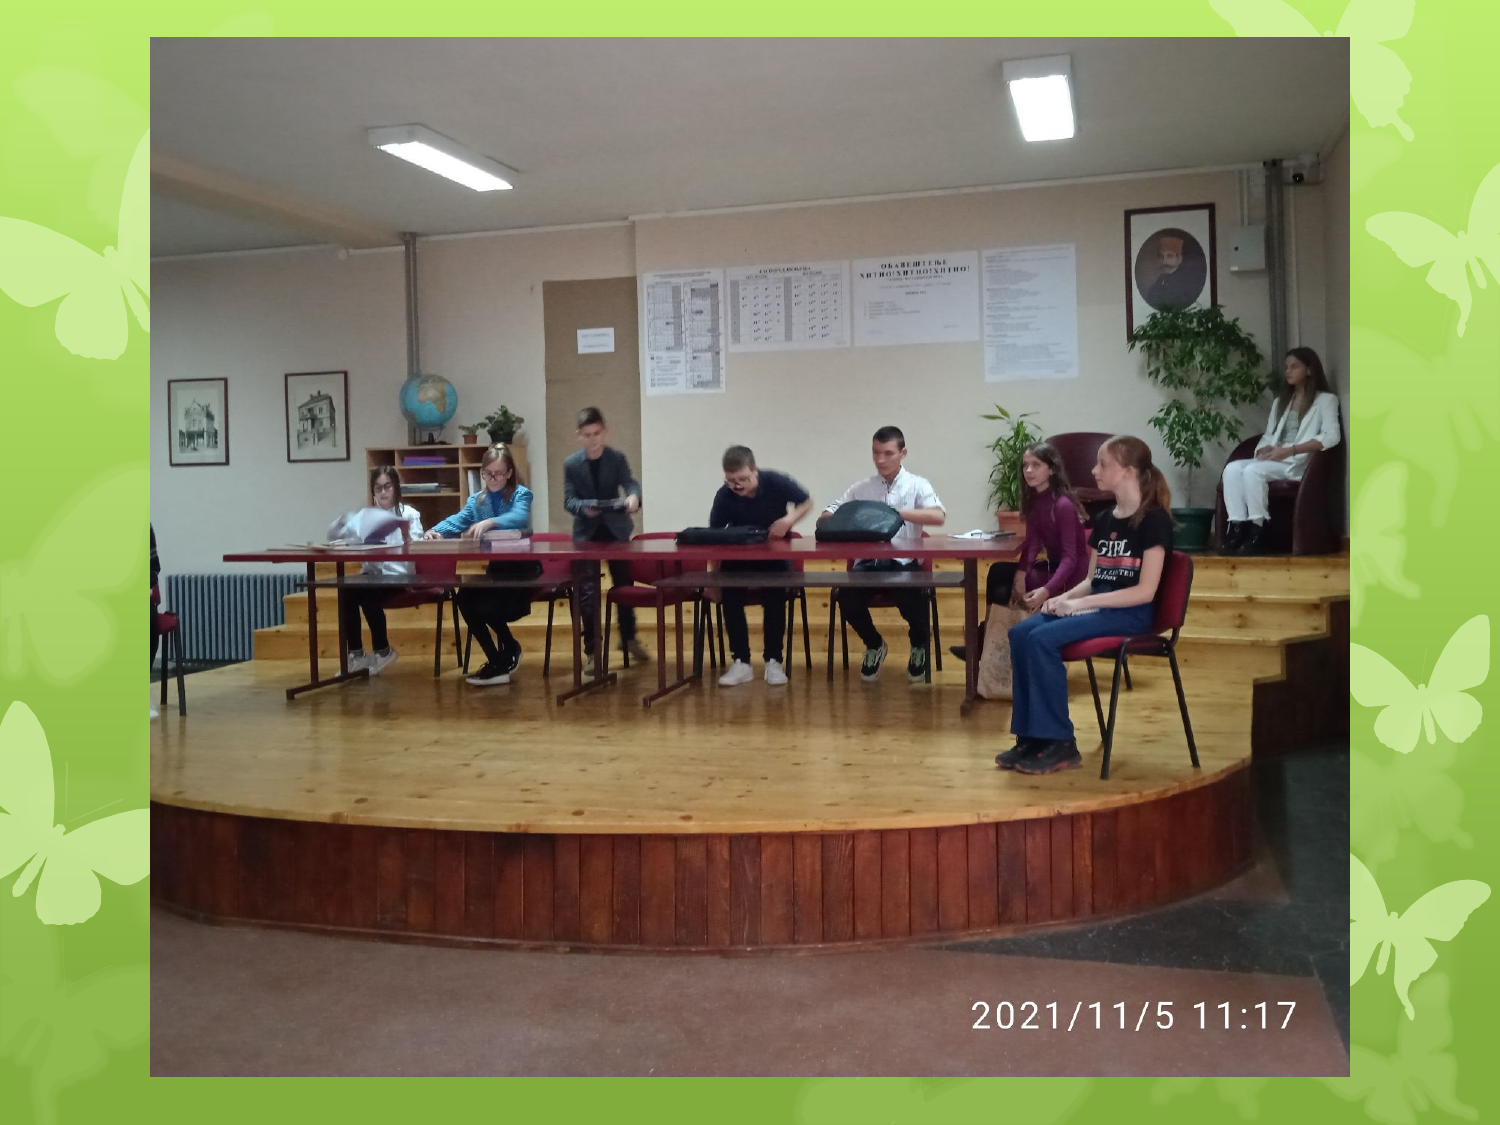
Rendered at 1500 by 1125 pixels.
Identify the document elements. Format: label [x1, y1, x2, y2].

picture [149, 36, 1351, 1077]
